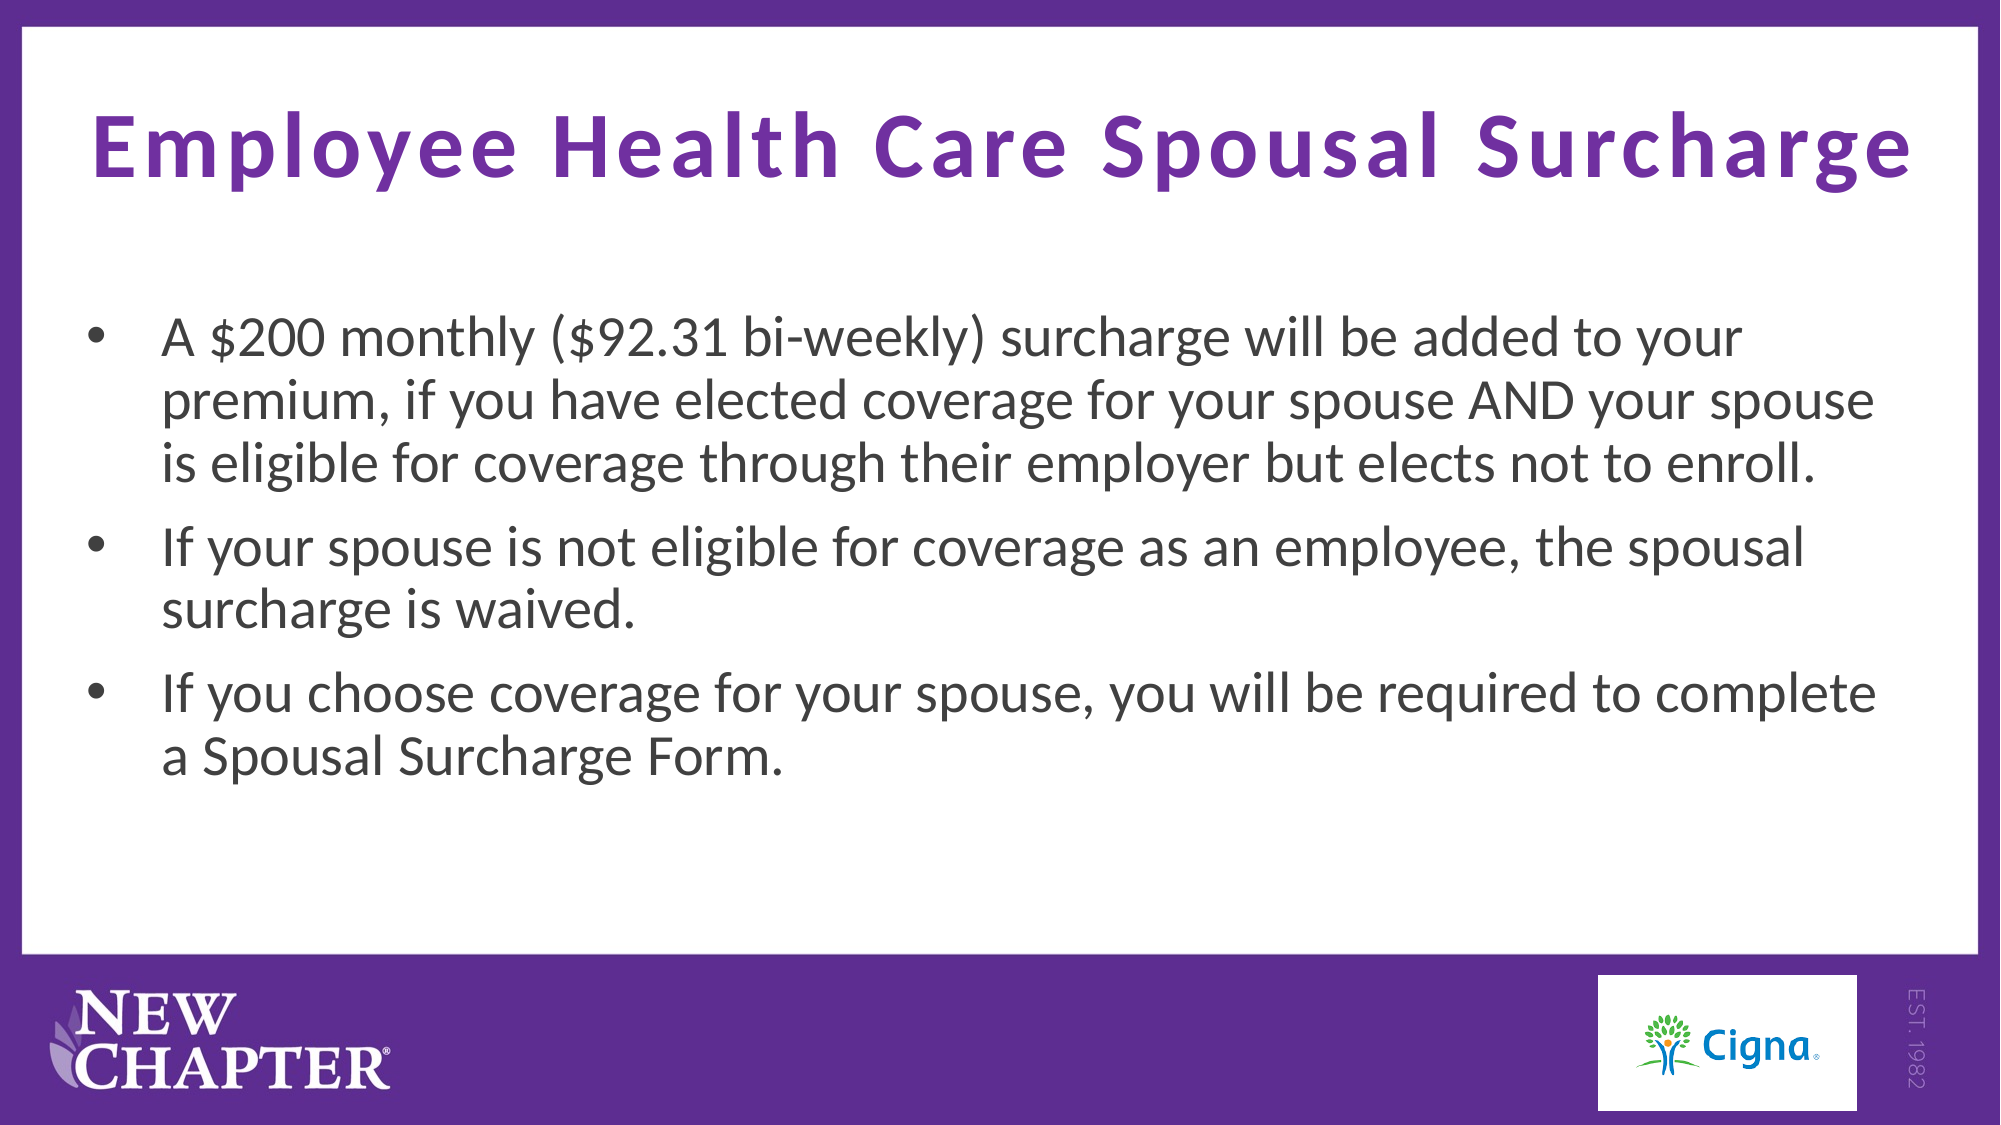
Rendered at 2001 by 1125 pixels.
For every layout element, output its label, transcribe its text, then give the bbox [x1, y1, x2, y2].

list A $200 monthly ($92.31 bi-weekly) surcharge will be added to your premium, if you have elected coverage for your spouse AND your spouse is eligible for coverage through their employer but elects not to enroll. If your spouse is not eligible for coverage as an employee, the spousal surcharge is waived. If you choose coverage for your spouse, you will be required to complete a Spousal Surcharge Form. [71, 298, 1933, 880]
picture [0, 0, 2000, 1125]
list Employee Health Care Spousal Surcharge [71, 89, 1933, 187]
